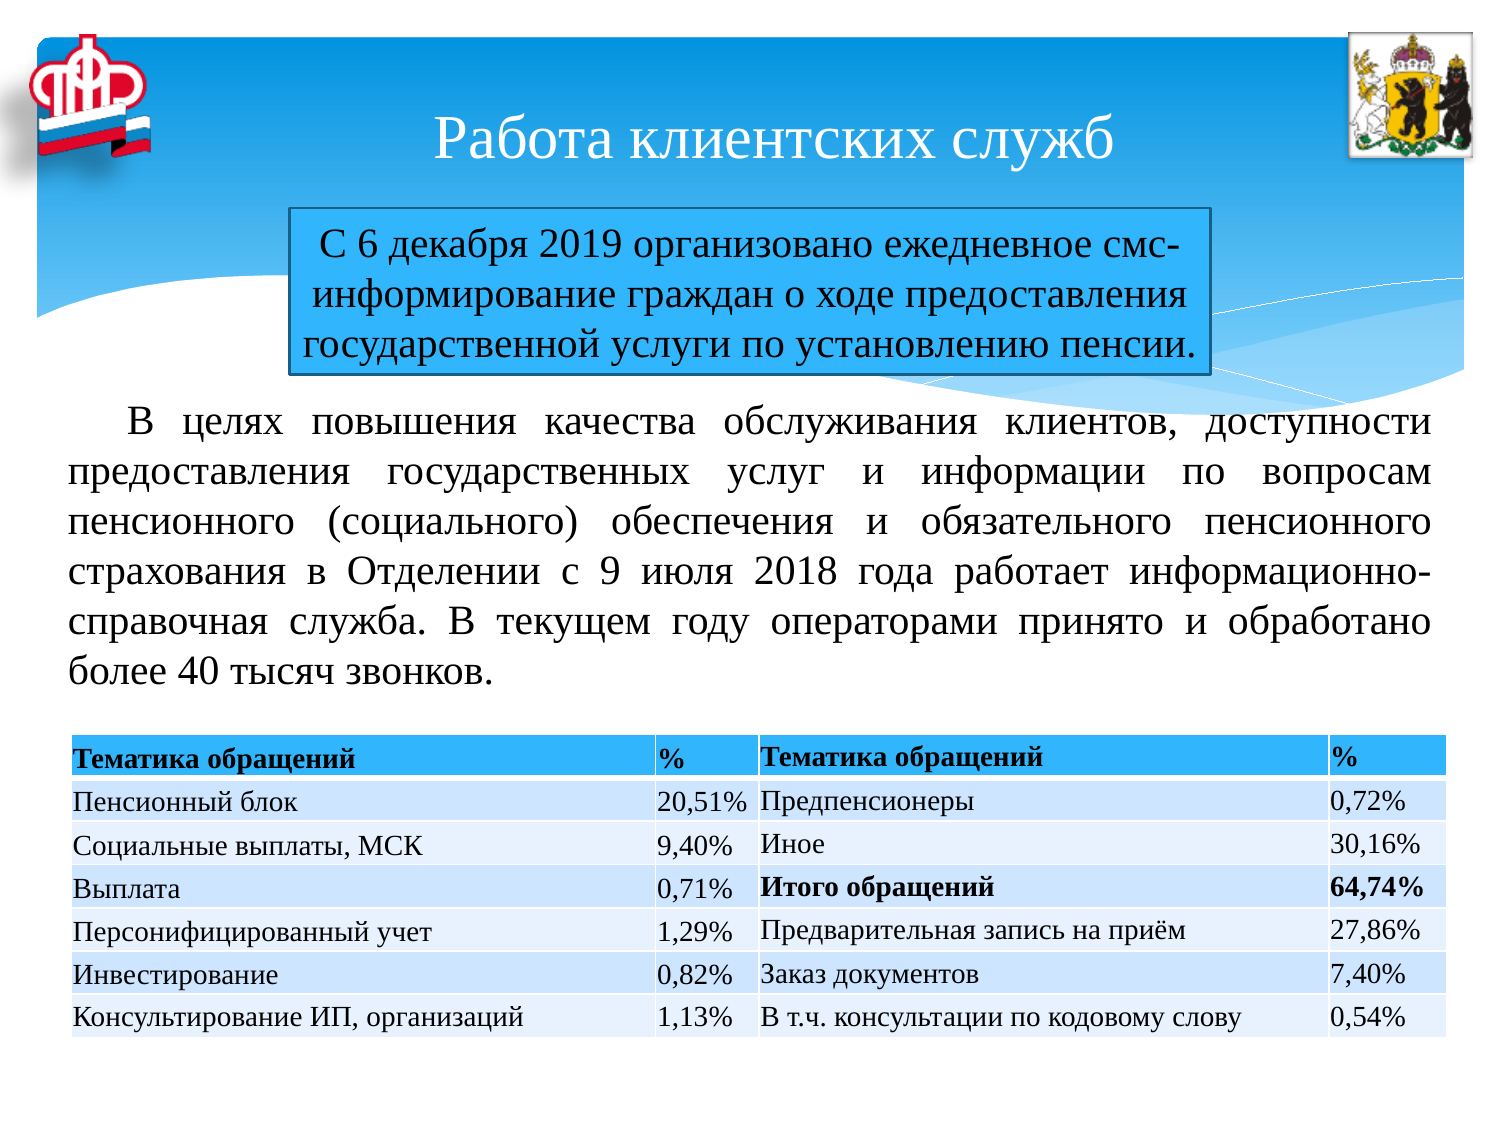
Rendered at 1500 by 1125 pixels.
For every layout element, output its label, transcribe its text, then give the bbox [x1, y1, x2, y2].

table_header % [656, 735, 758, 775]
table_cell Итого обращений [760, 865, 1328, 907]
text_box С 6 декабря 2019 организовано ежедневное смс-информирование граждан о ходе предоставления государственной услуги по установлению пенсии. [206, 208, 1294, 373]
table_cell 1,29% [656, 909, 758, 950]
table_header Тематика обращений [72, 735, 655, 775]
table_cell 0,71% [656, 865, 758, 907]
table_cell 0,54% [1330, 995, 1446, 1037]
table_cell 30,16% [1330, 822, 1446, 864]
table_header % [1330, 735, 1446, 775]
table_cell В т.ч. консультации по кодовому слову [760, 995, 1328, 1037]
table_cell Заказ документов [760, 952, 1328, 993]
table_cell Инвестирование [72, 952, 655, 993]
table_cell Пенсионный блок [72, 781, 655, 820]
table_cell 64,74% [1330, 865, 1446, 907]
table_cell Социальные выплаты, МСК [72, 822, 655, 864]
table_cell Консультирование ИП, организаций [72, 995, 655, 1037]
table_cell 0,82% [656, 952, 758, 993]
table_header Тематика обращений [760, 735, 1328, 775]
table_cell 20,51% [656, 781, 758, 820]
table_cell Предварительная запись на приём [760, 909, 1328, 950]
table_cell Выплата [72, 865, 655, 907]
table_cell 9,40% [656, 822, 758, 864]
table_cell 0,72% [1330, 781, 1446, 820]
table_cell Иное [760, 822, 1328, 864]
table_cell Персонифицированный учет [72, 909, 655, 950]
table_cell 27,86% [1330, 909, 1446, 950]
table_cell Предпенсионеры [760, 781, 1328, 820]
picture [1348, 32, 1473, 158]
text_box Работа клиентских служб [66, 95, 1484, 173]
table_cell 7,40% [1330, 952, 1446, 993]
picture [29, 34, 151, 158]
table_cell 1,13% [656, 995, 758, 1037]
text_box В целях повышения качества обслуживания клиентов, доступности предоставления государственных услуг и информации по вопросам пенсионного (социального) обеспечения и обязательного пенсионного страхования в Отделении с 9 июля 2018 года работает информационно-справочная служба. В текущем году операторами принято и обработано более 40 тысяч звонков. [53, 385, 1447, 701]
